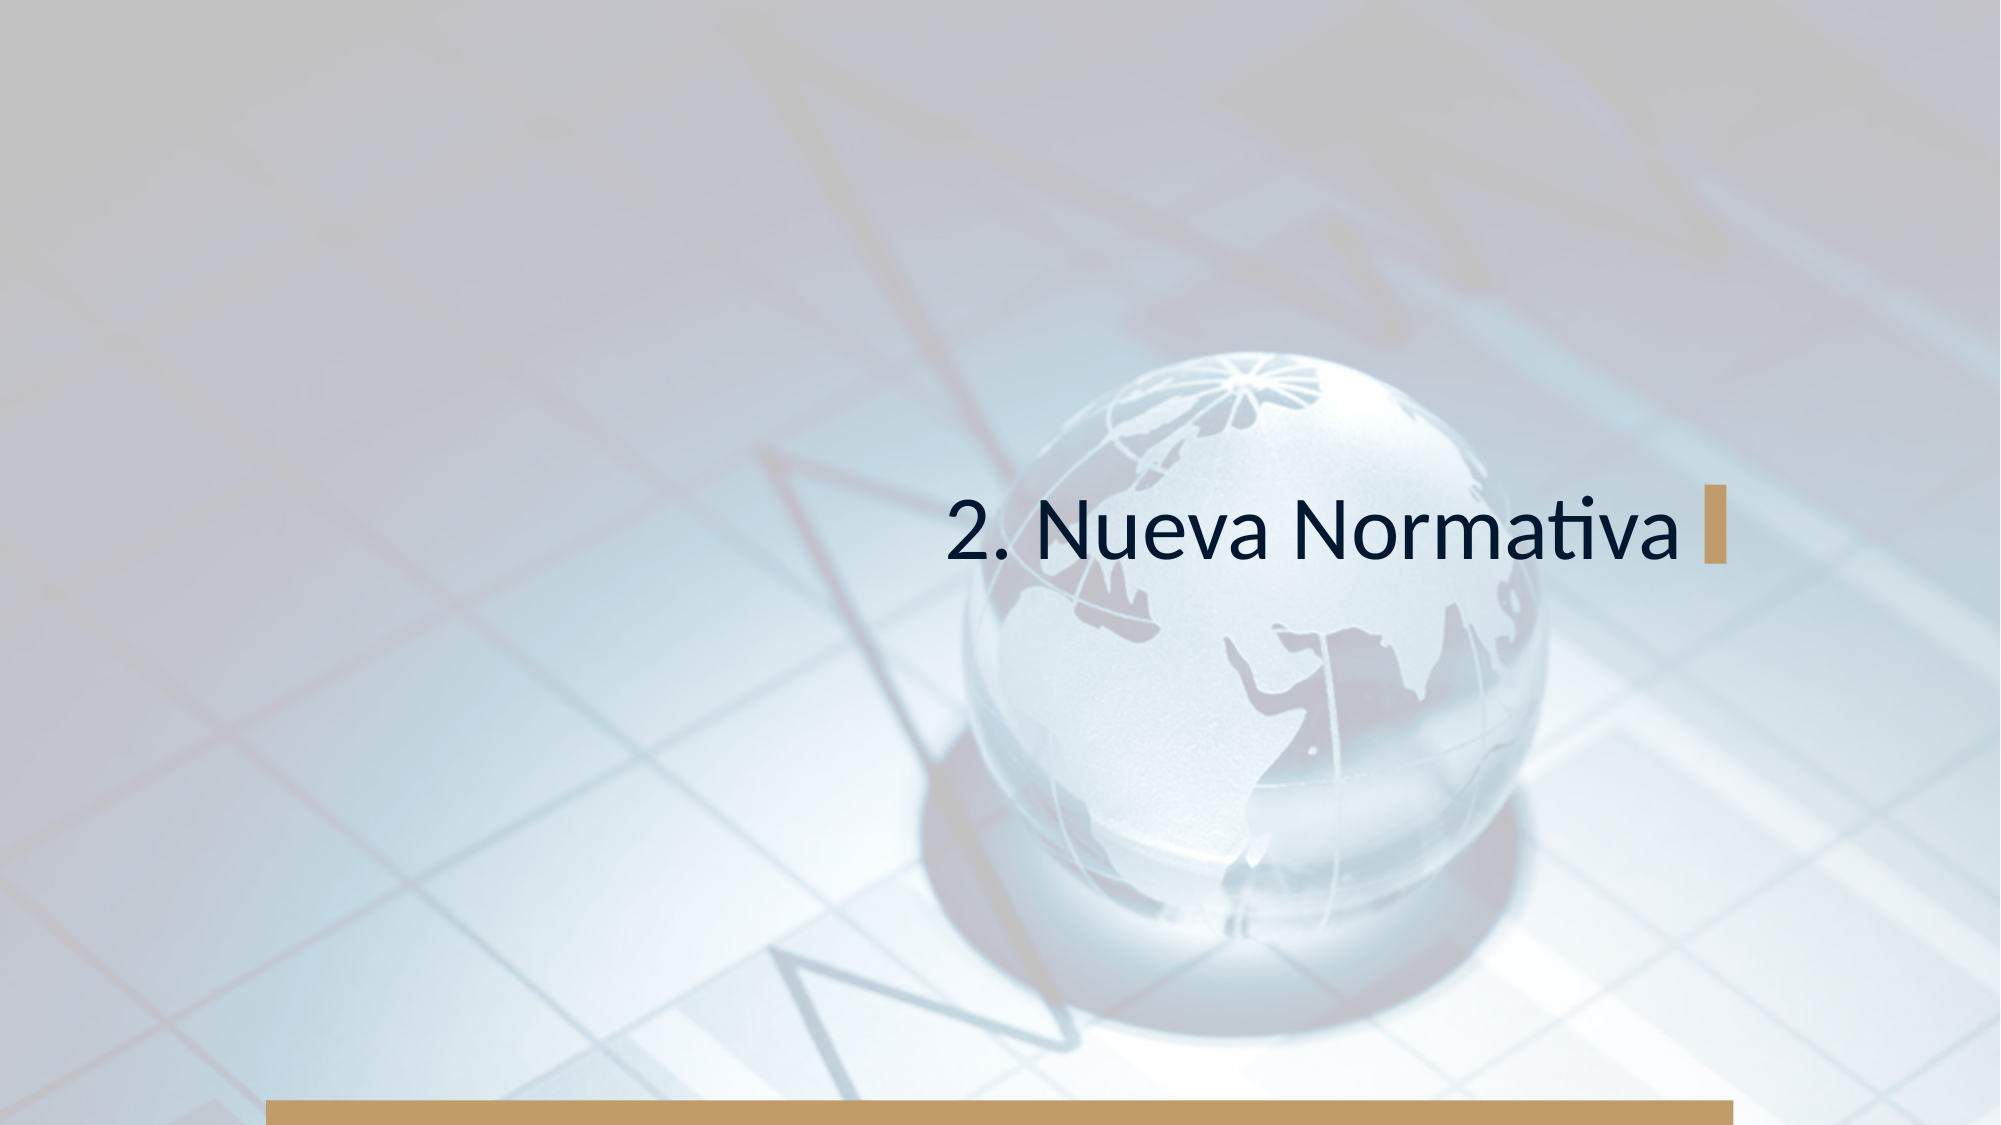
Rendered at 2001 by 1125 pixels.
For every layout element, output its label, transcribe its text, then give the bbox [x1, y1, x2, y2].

list 2. Nueva Normativa [266, 473, 1699, 567]
